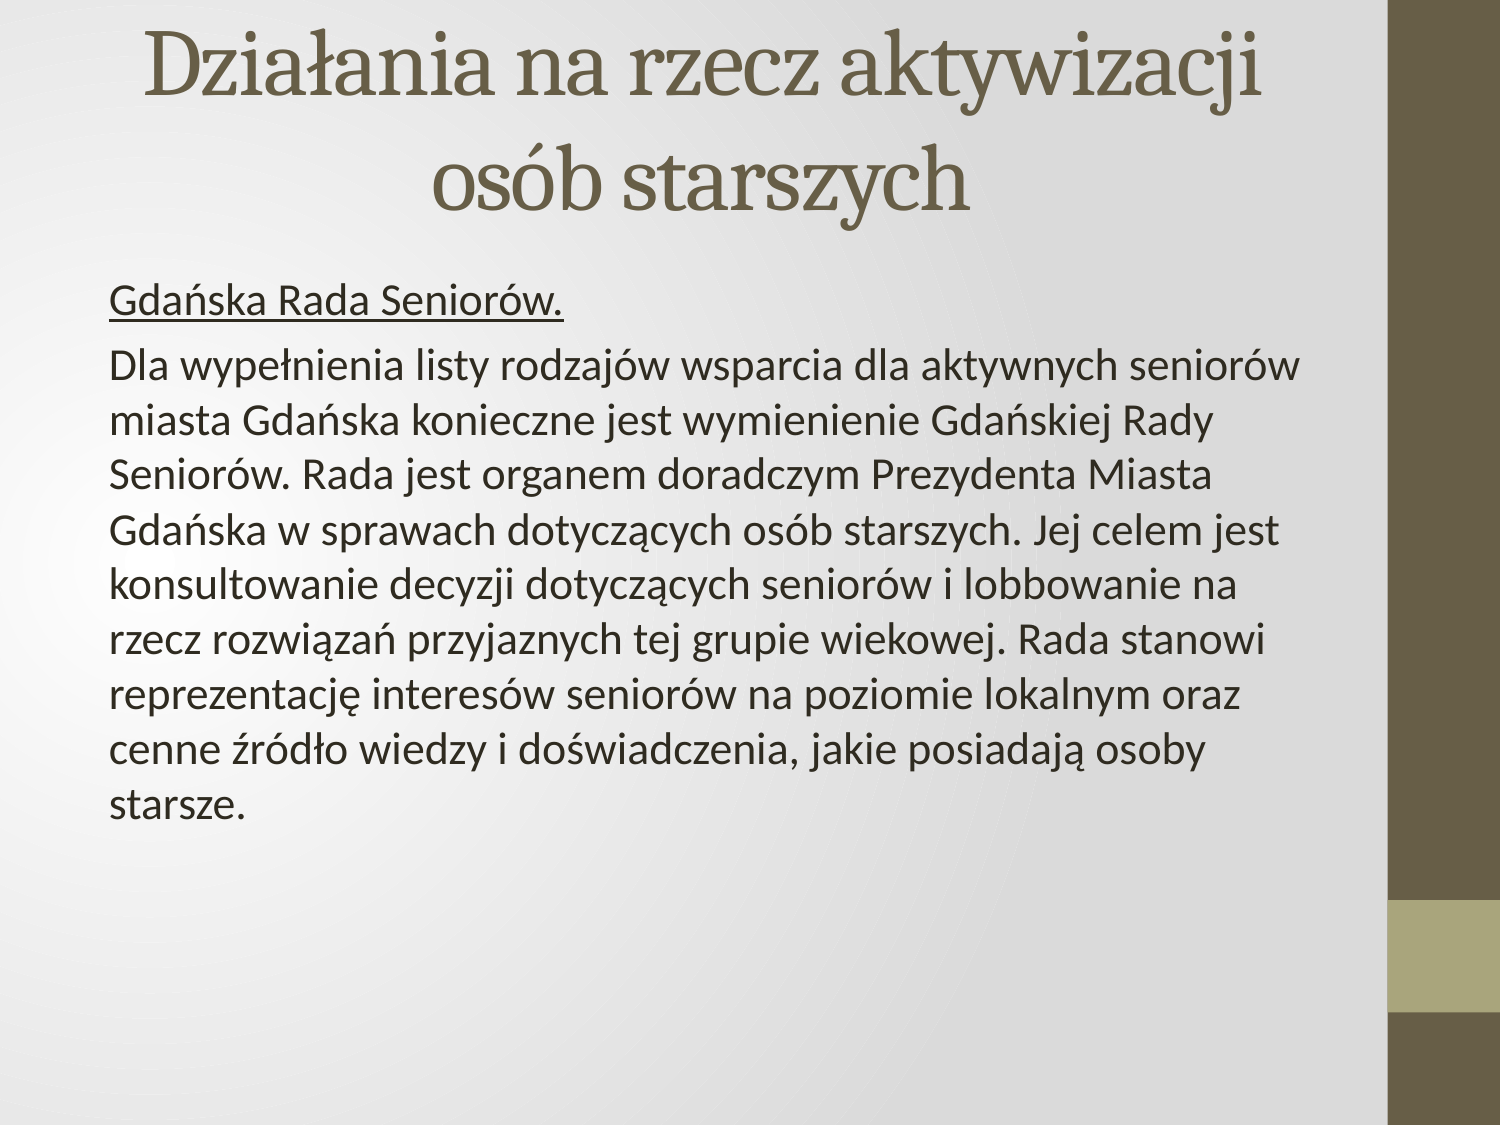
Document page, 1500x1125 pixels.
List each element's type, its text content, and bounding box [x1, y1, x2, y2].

title Działania na rzecz aktywizacji osób starszych [76, 78, 1327, 266]
list Gdańska Rada Seniorów. Dla wypełnienia listy rodzajów wsparcia dla aktywnych seniorów miasta Gdańska konieczne jest wymienienie Gdańskiej Rady Seniorów. Rada jest organem doradczym Prezydenta Miasta Gdańska w sprawach dotyczących osób starszych. Jej celem jest konsultowanie decyzji dotyczących seniorów i lobbowanie na rzecz rozwiązań przyjaznych tej grupie wiekowej. Rada stanowi reprezentację interesów seniorów na poziomie lokalnym oraz cenne źródło wiedzy i doświadczenia, jakie posiadają osoby starsze. [75, 262, 1325, 1050]
